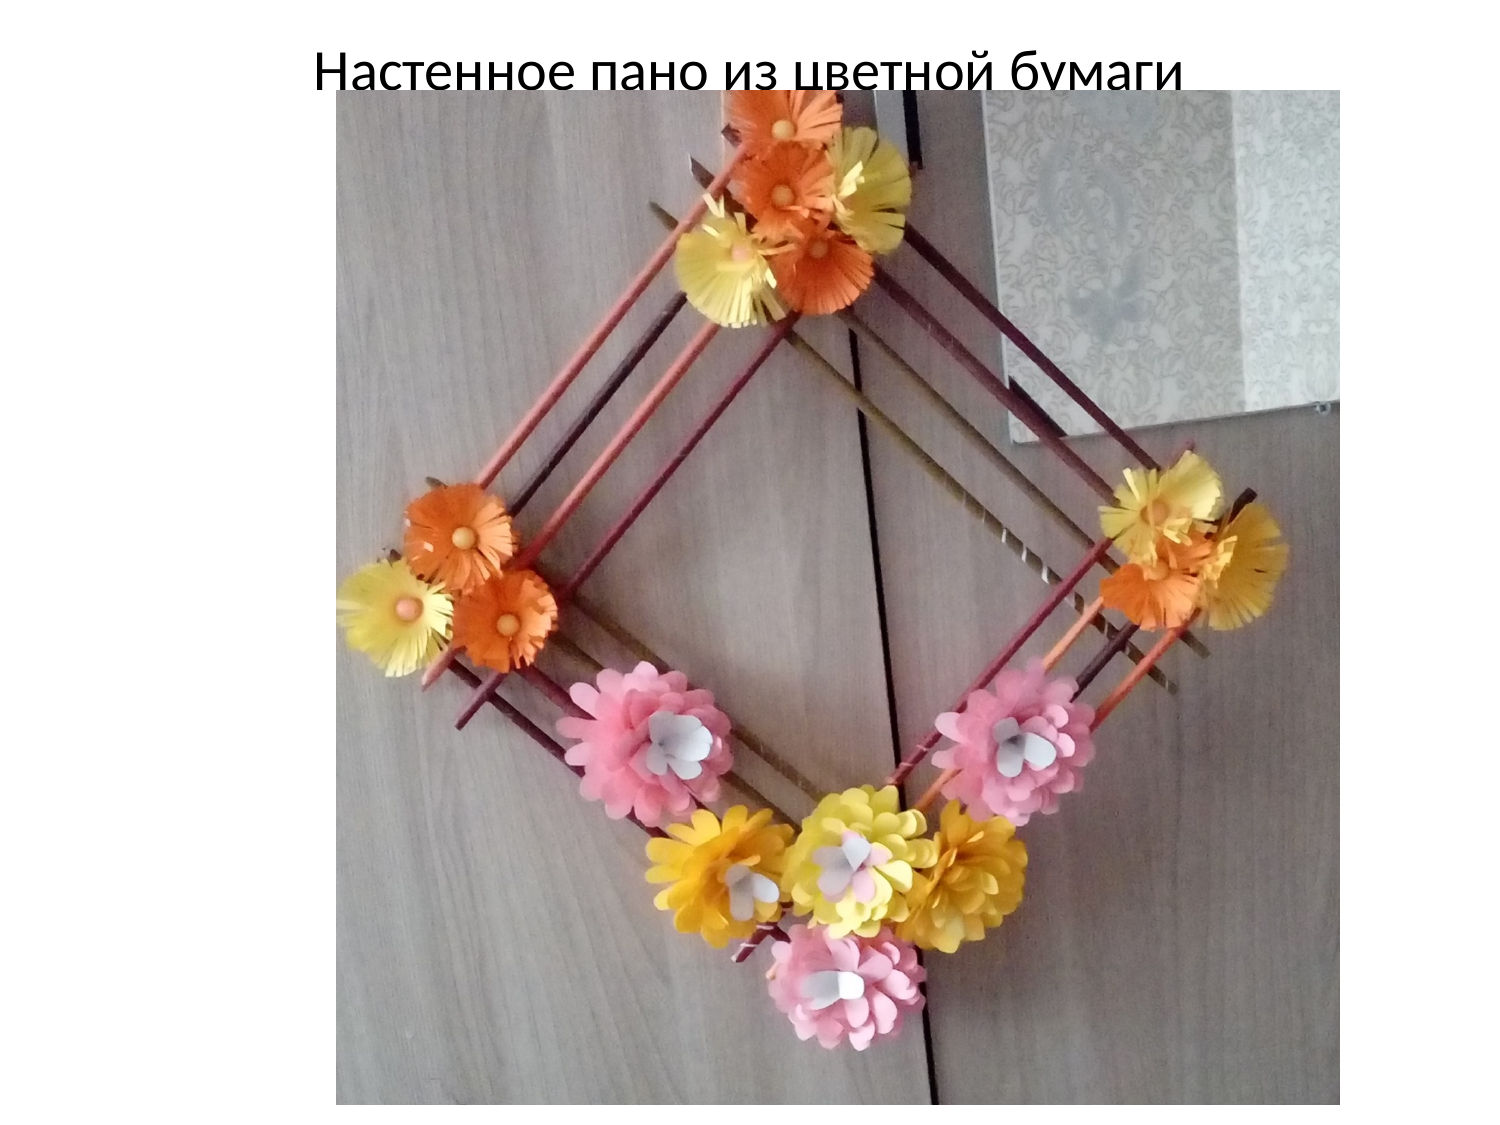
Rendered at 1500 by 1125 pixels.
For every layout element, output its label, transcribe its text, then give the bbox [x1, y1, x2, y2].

title Настенное пано из цветной бумаги [75, 45, 1425, 90]
picture [336, 90, 1340, 1106]
